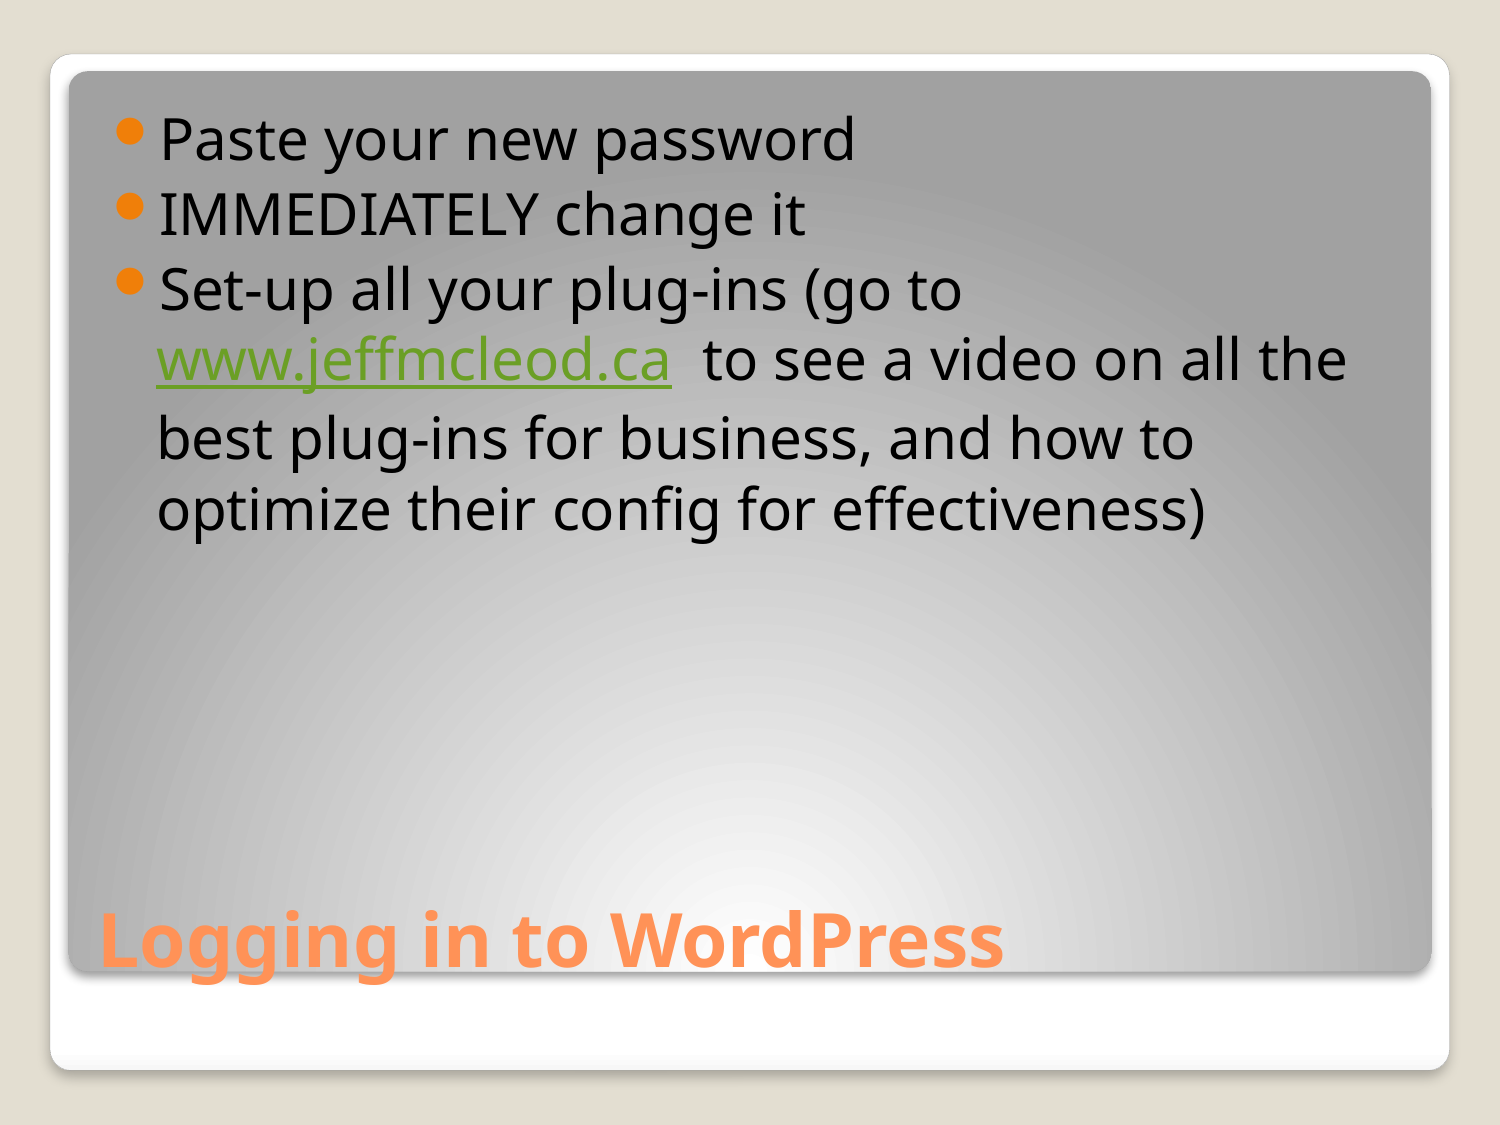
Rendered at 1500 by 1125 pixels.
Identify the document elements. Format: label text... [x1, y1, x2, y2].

list Paste your new password IMMEDIATELY change it Set-up all your plug-ins (go to www.jeffmcleod.ca to see a video on all the best plug-ins for business, and how to optimize their config for effectiveness) [82, 86, 1425, 774]
title Logging in to WordPress [82, 817, 1425, 990]
